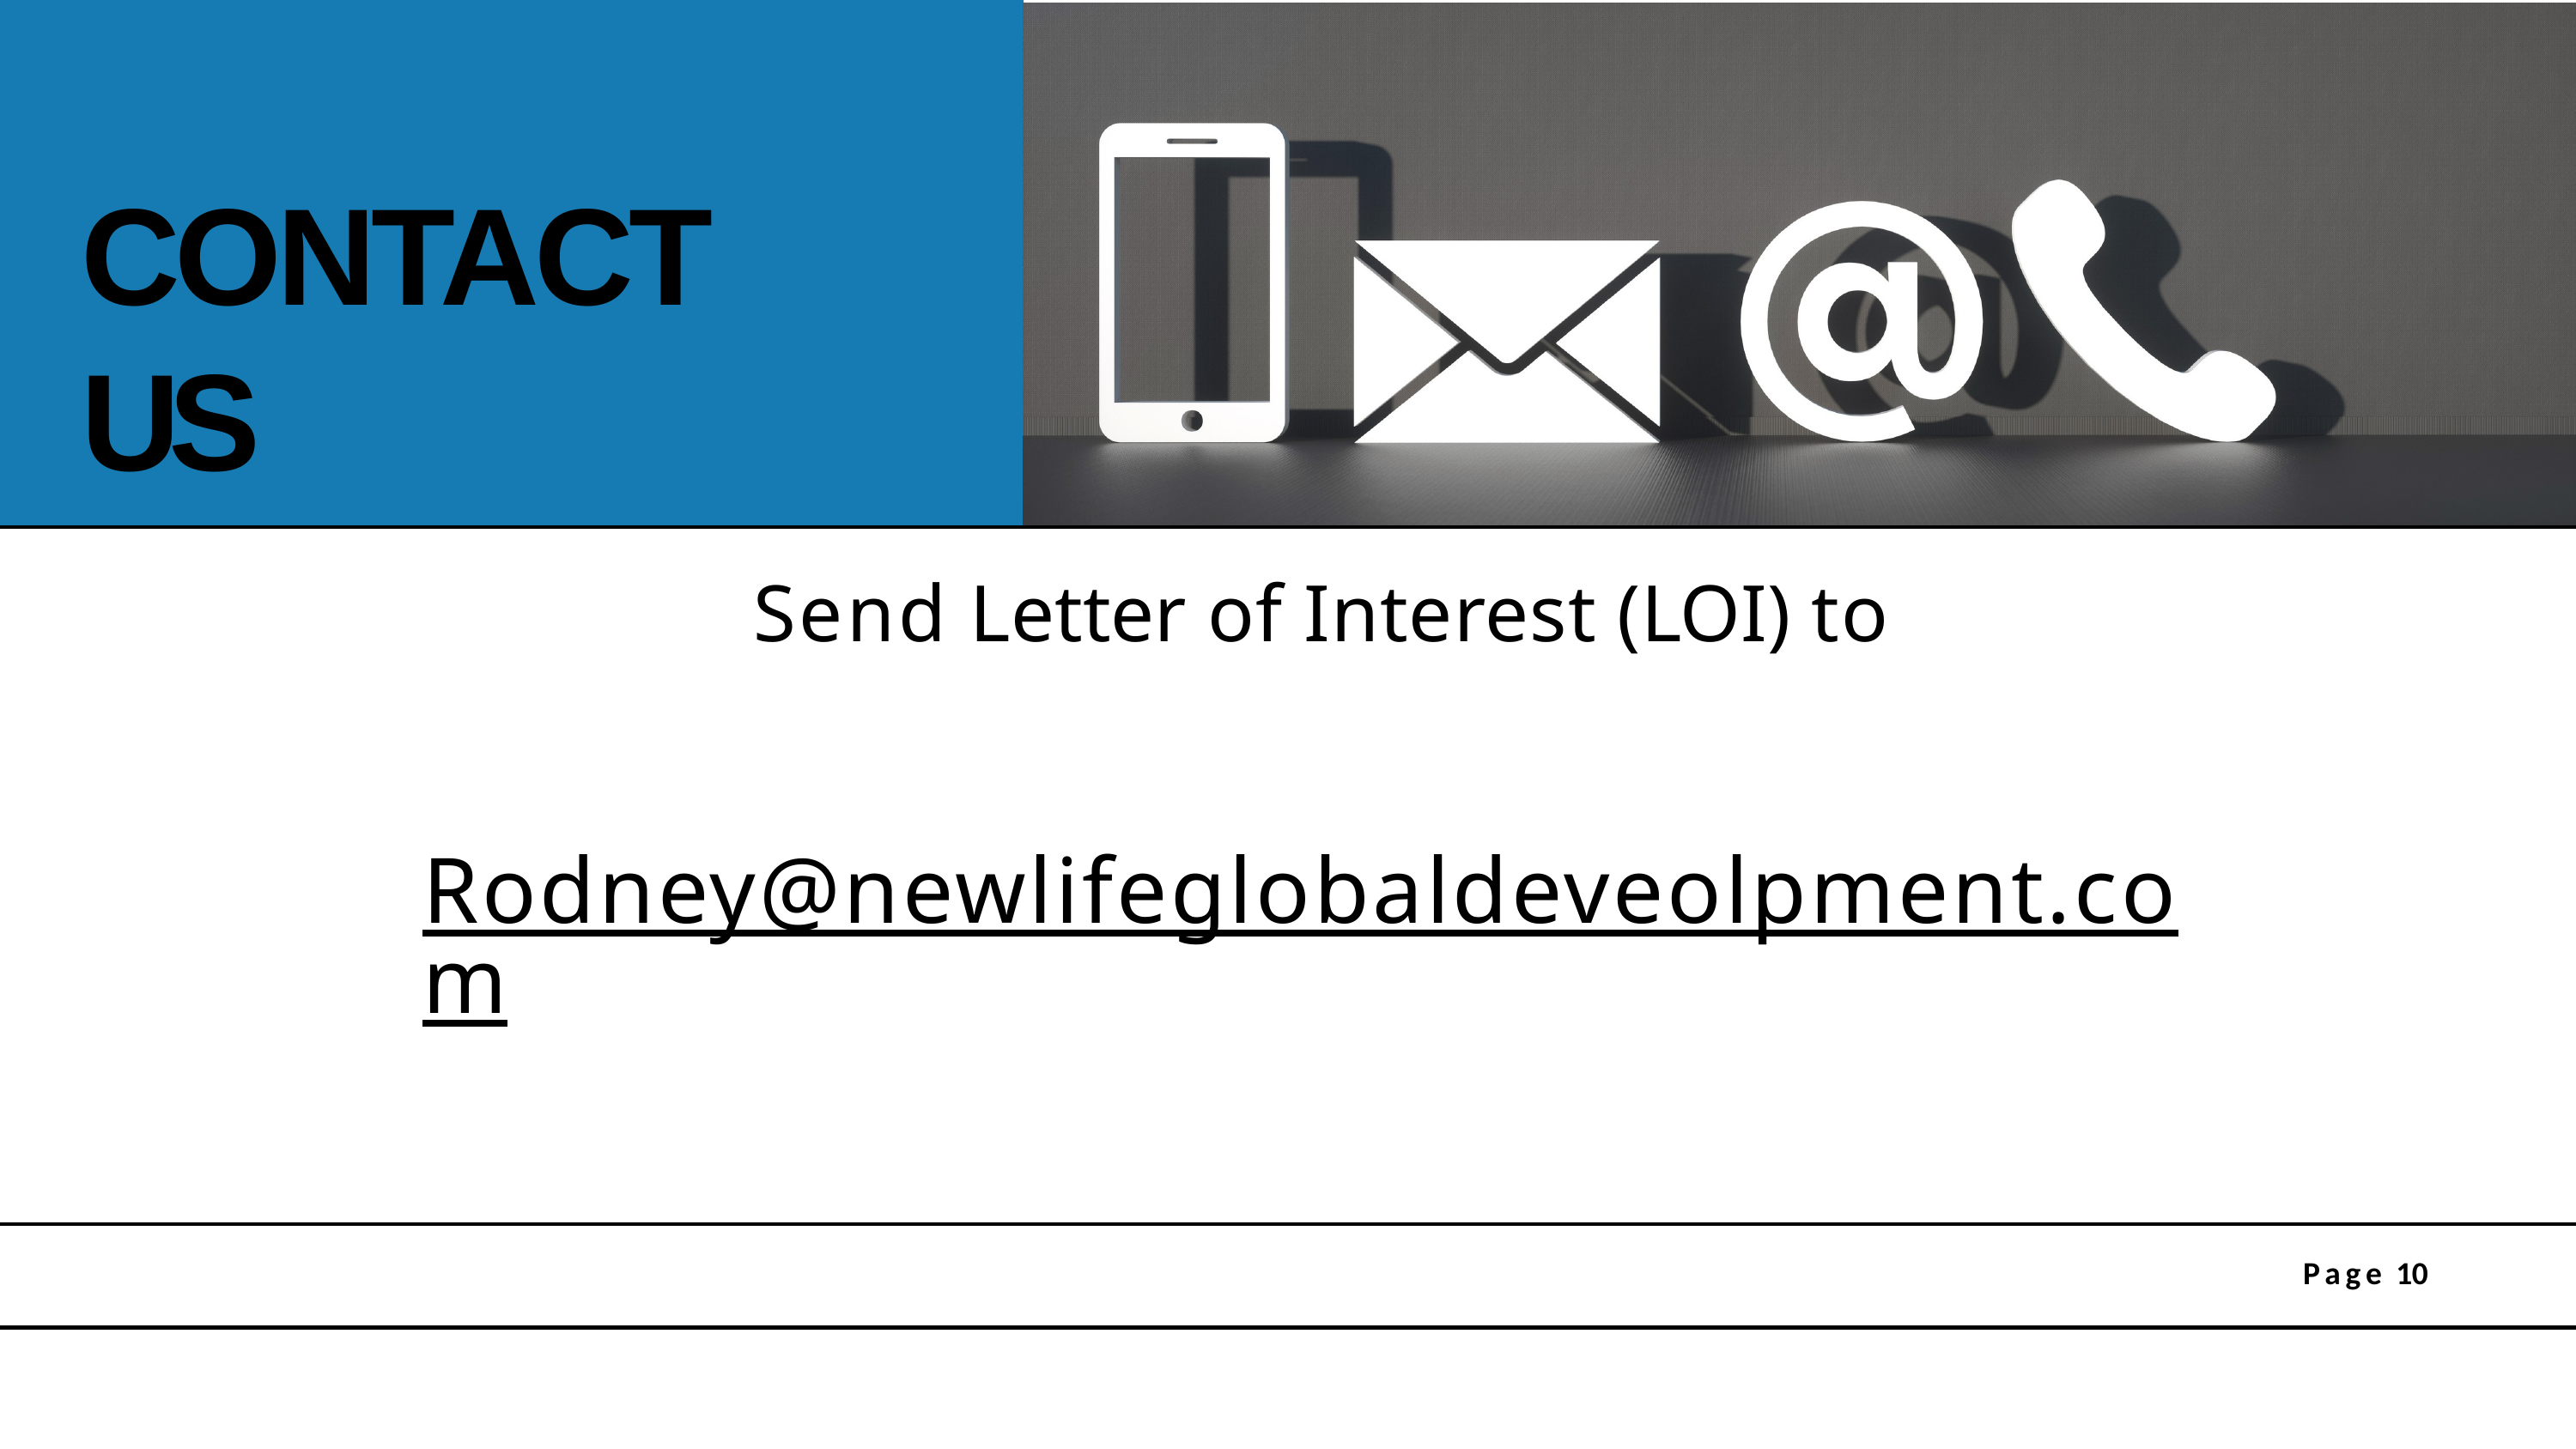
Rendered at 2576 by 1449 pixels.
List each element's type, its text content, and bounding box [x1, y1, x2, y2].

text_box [0, 3, 2576, 530]
text_box Send Letter of Interest (LOI) to Rodney@newlifeglobaldeveolpment.com [421, 561, 2195, 956]
text_box Page 10 [2300, 1250, 2433, 1291]
